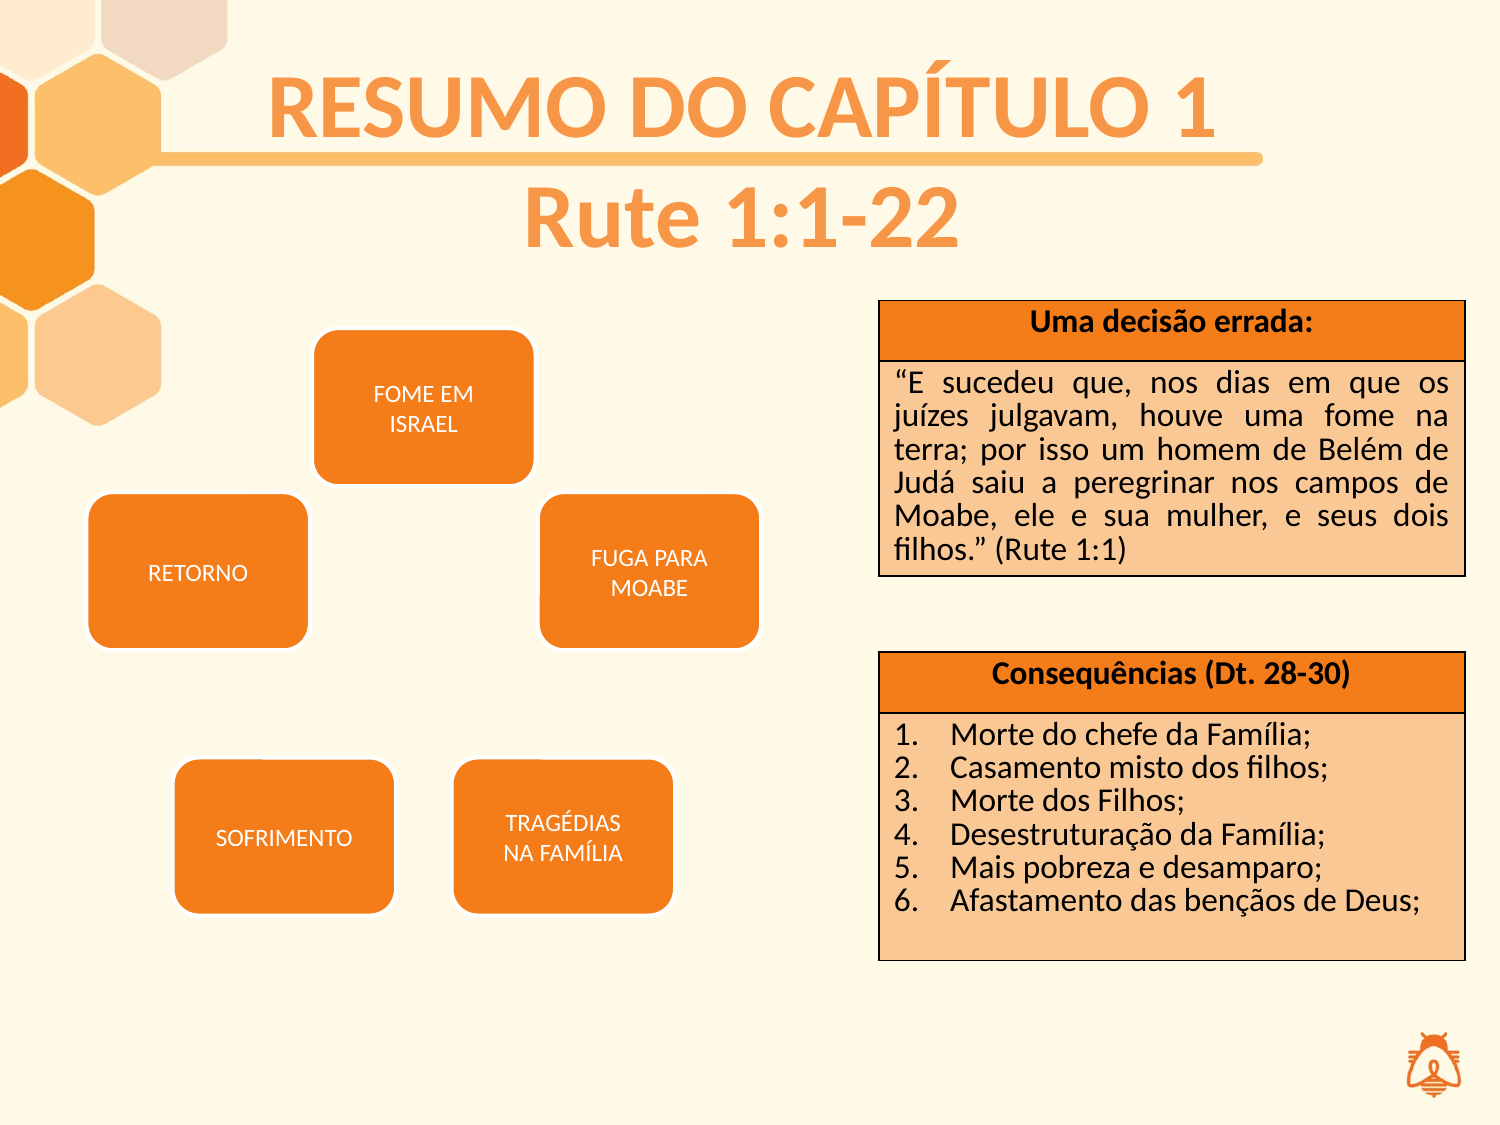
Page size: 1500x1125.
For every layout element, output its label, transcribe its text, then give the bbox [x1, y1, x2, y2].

table_cell Morte do chefe da Família; Casamento misto dos filhos; Morte dos Filhos; Desestruturação da Família; Mais pobreza e desamparo; Afastamento das bençãos de Deus; [880, 714, 1464, 960]
table_cell “E sucedeu que, nos dias em que os juízes julgavam, houve uma fome na terra; por isso um homem de Belém de Judá saiu a peregrinar nos campos de Moabe, ele e sua mulher, e seus dois filhos.” (Rute 1:1) [880, 362, 1464, 575]
table_header Consequências (Dt. 28-30) [880, 653, 1464, 712]
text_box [0, 327, 872, 962]
title RESUMO DO CAPÍTULO 1 Rute 1:1-22 [104, 0, 1381, 324]
table_header Uma decisão errada: [880, 301, 1464, 360]
picture [0, 0, 1500, 1125]
